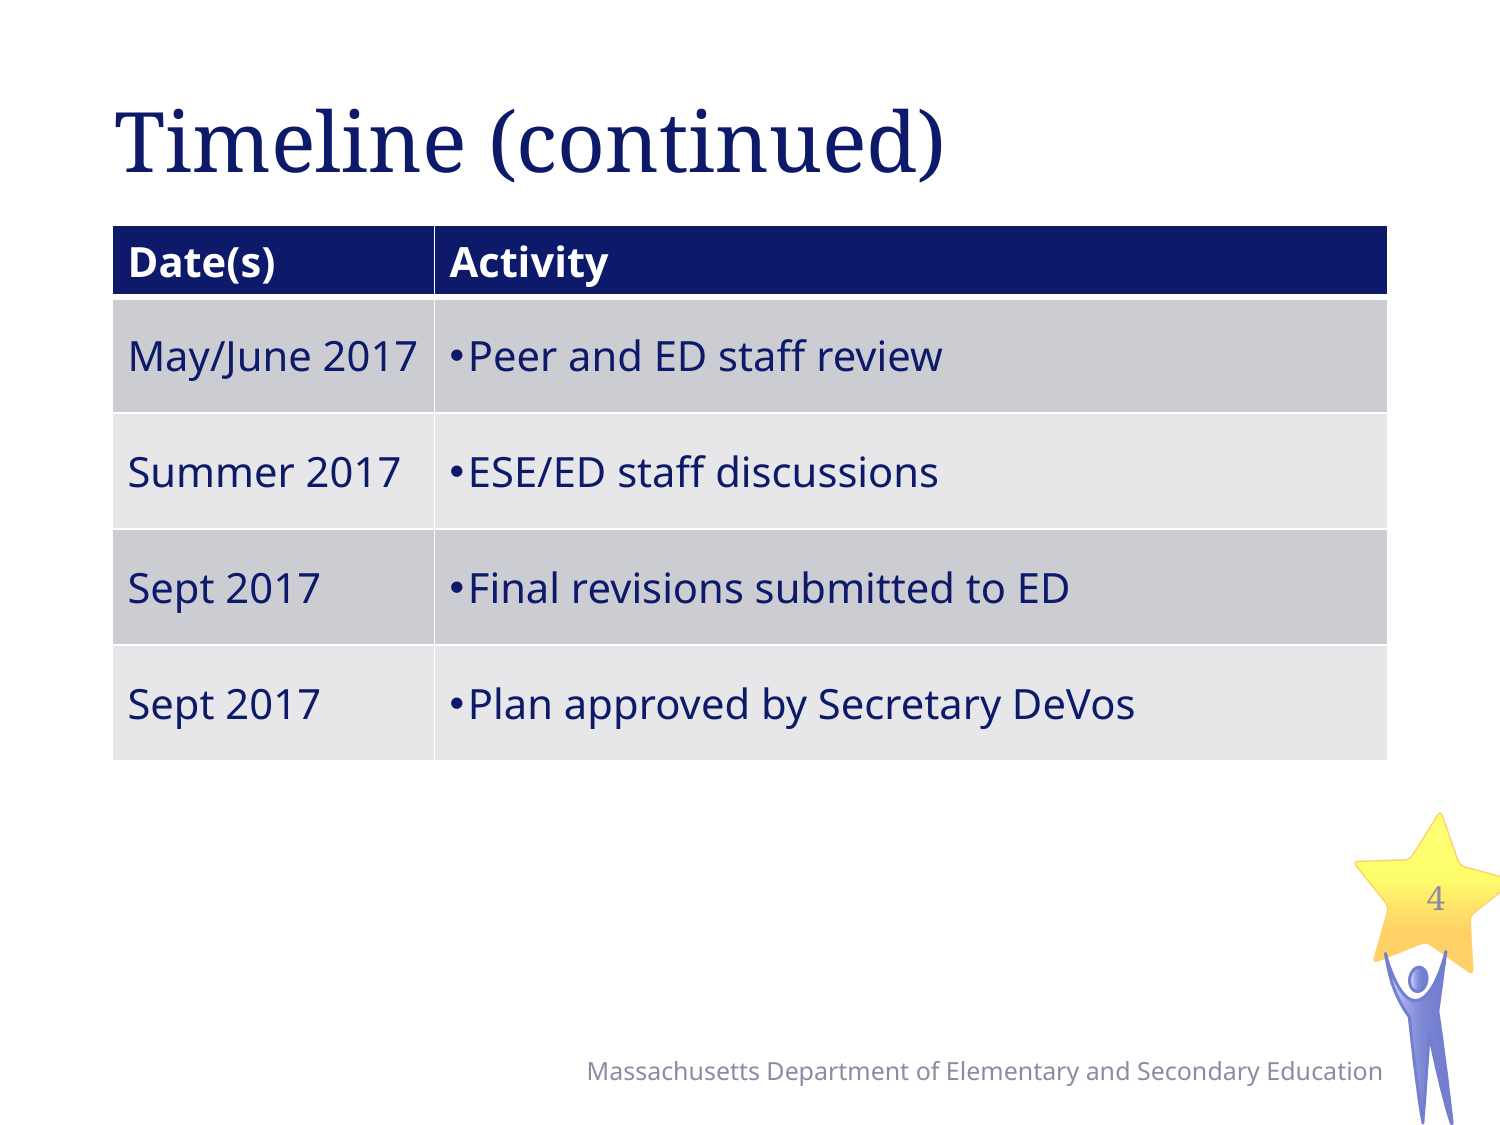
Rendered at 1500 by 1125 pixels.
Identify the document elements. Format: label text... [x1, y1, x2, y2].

table_cell Plan approved by Secretary DeVos [435, 646, 1387, 760]
table_cell ESE/ED staff discussions [435, 414, 1387, 528]
footer Massachusetts Department of Elementary and Secondary Education [512, 1042, 1400, 1103]
table_header Activity [435, 226, 1387, 294]
table_cell Peer and ED staff review [435, 300, 1387, 412]
table_cell Sept 2017 [113, 646, 434, 760]
table_cell Sept 2017 [113, 530, 434, 644]
table_cell Final revisions submitted to ED [435, 530, 1387, 644]
slide_number 4 [1392, 862, 1480, 938]
table_header Date(s) [113, 226, 434, 294]
title Timeline (continued) [99, 45, 1400, 233]
table_cell May/June 2017 [113, 300, 434, 412]
table_cell Summer 2017 [113, 414, 434, 528]
